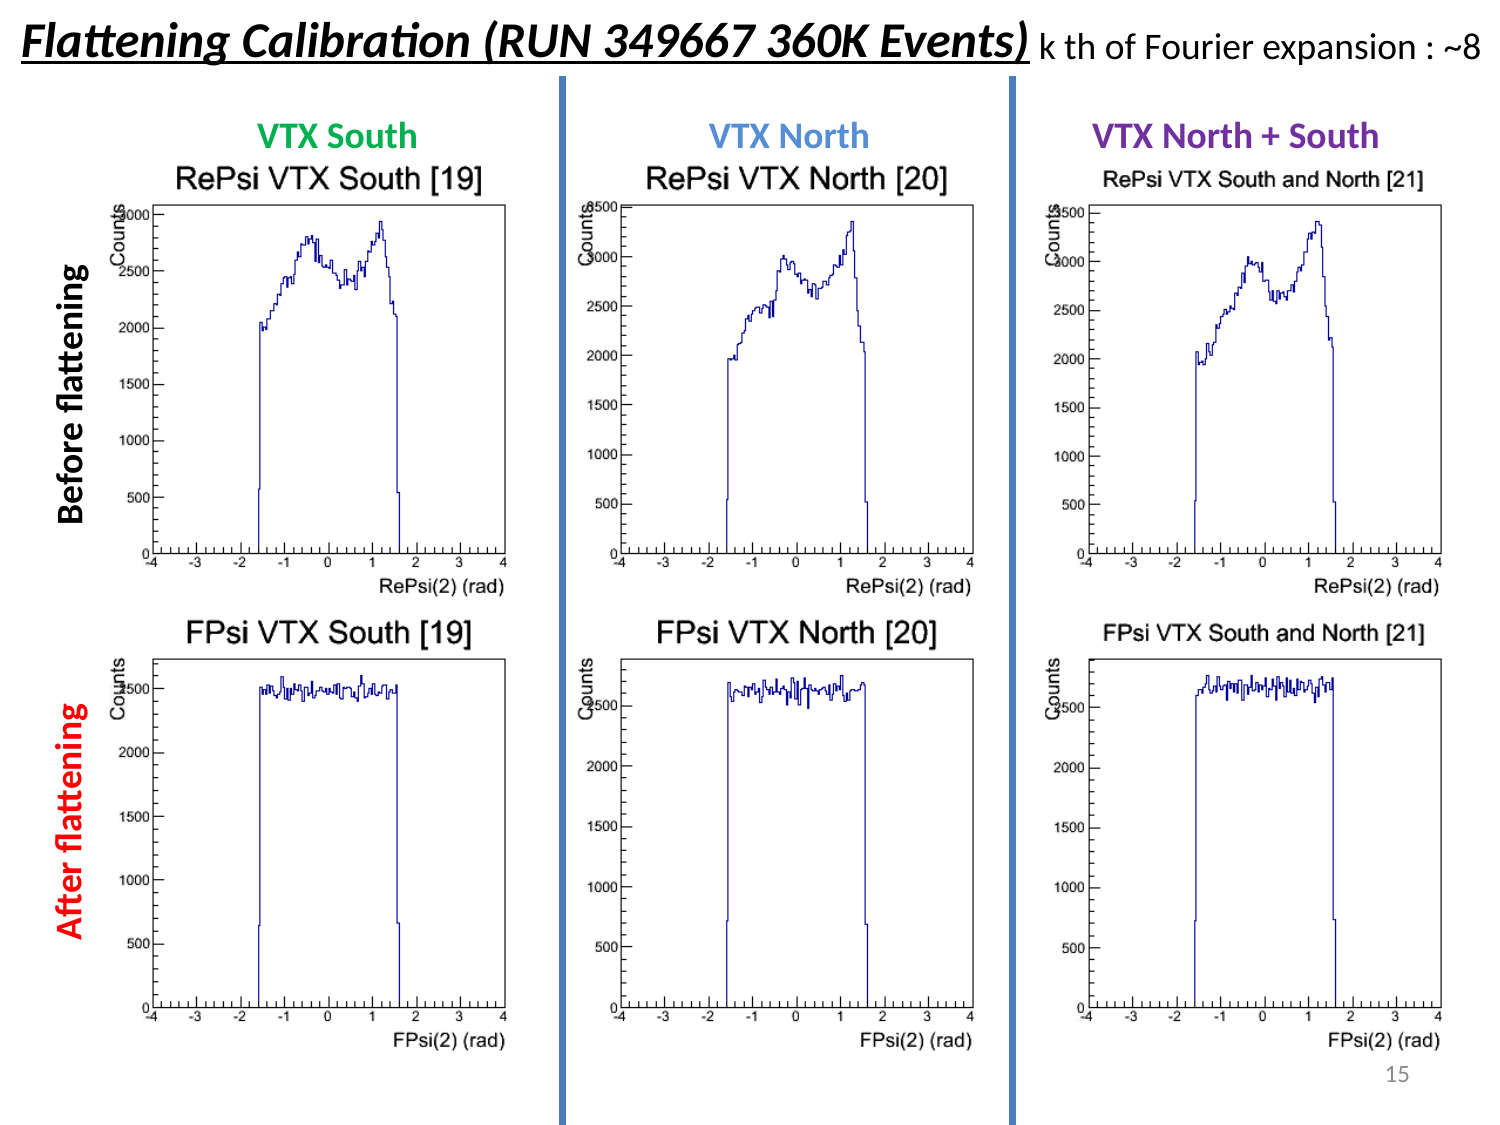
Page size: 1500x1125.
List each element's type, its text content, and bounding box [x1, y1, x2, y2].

text_box k th of Fourier expansion : ~8 [1023, 14, 1497, 75]
text_box VTX North [614, 104, 965, 159]
text_box After flattening [36, 689, 97, 955]
text_box VTX North + South [1060, 103, 1411, 159]
slide_number 15 [1074, 1062, 1425, 1103]
picture [563, 160, 1012, 1055]
picture [108, 160, 562, 1055]
picture [1013, 160, 1450, 1055]
text_box Flattening Calibration (RUN 349667 360K Events) [6, 0, 1045, 75]
text_box VTX South [162, 103, 513, 159]
text_box Before flattening [37, 249, 98, 541]
